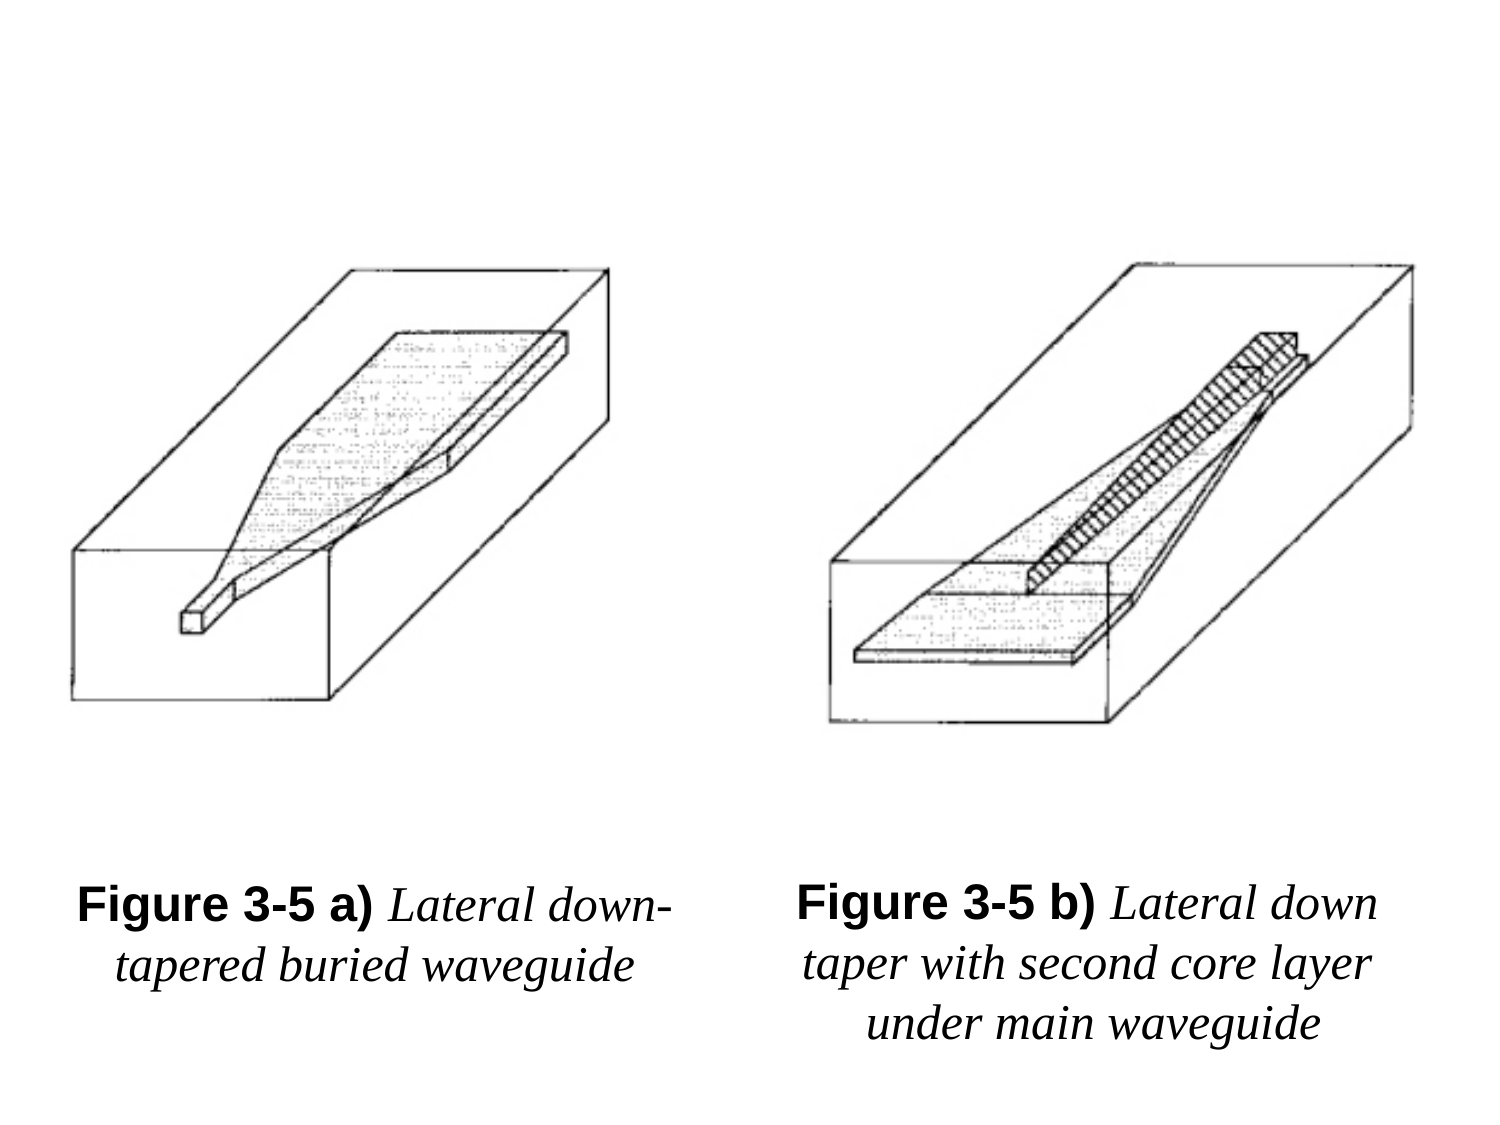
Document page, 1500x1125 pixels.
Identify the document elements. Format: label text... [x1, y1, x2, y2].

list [29, 212, 676, 742]
text_box Figure 3-5 a) Lateral down-tapered buried waveguide [24, 863, 725, 999]
picture [778, 212, 1470, 763]
text_box Figure 3-5 b) Lateral down taper with second core layer under main waveguide [749, 862, 1438, 1058]
